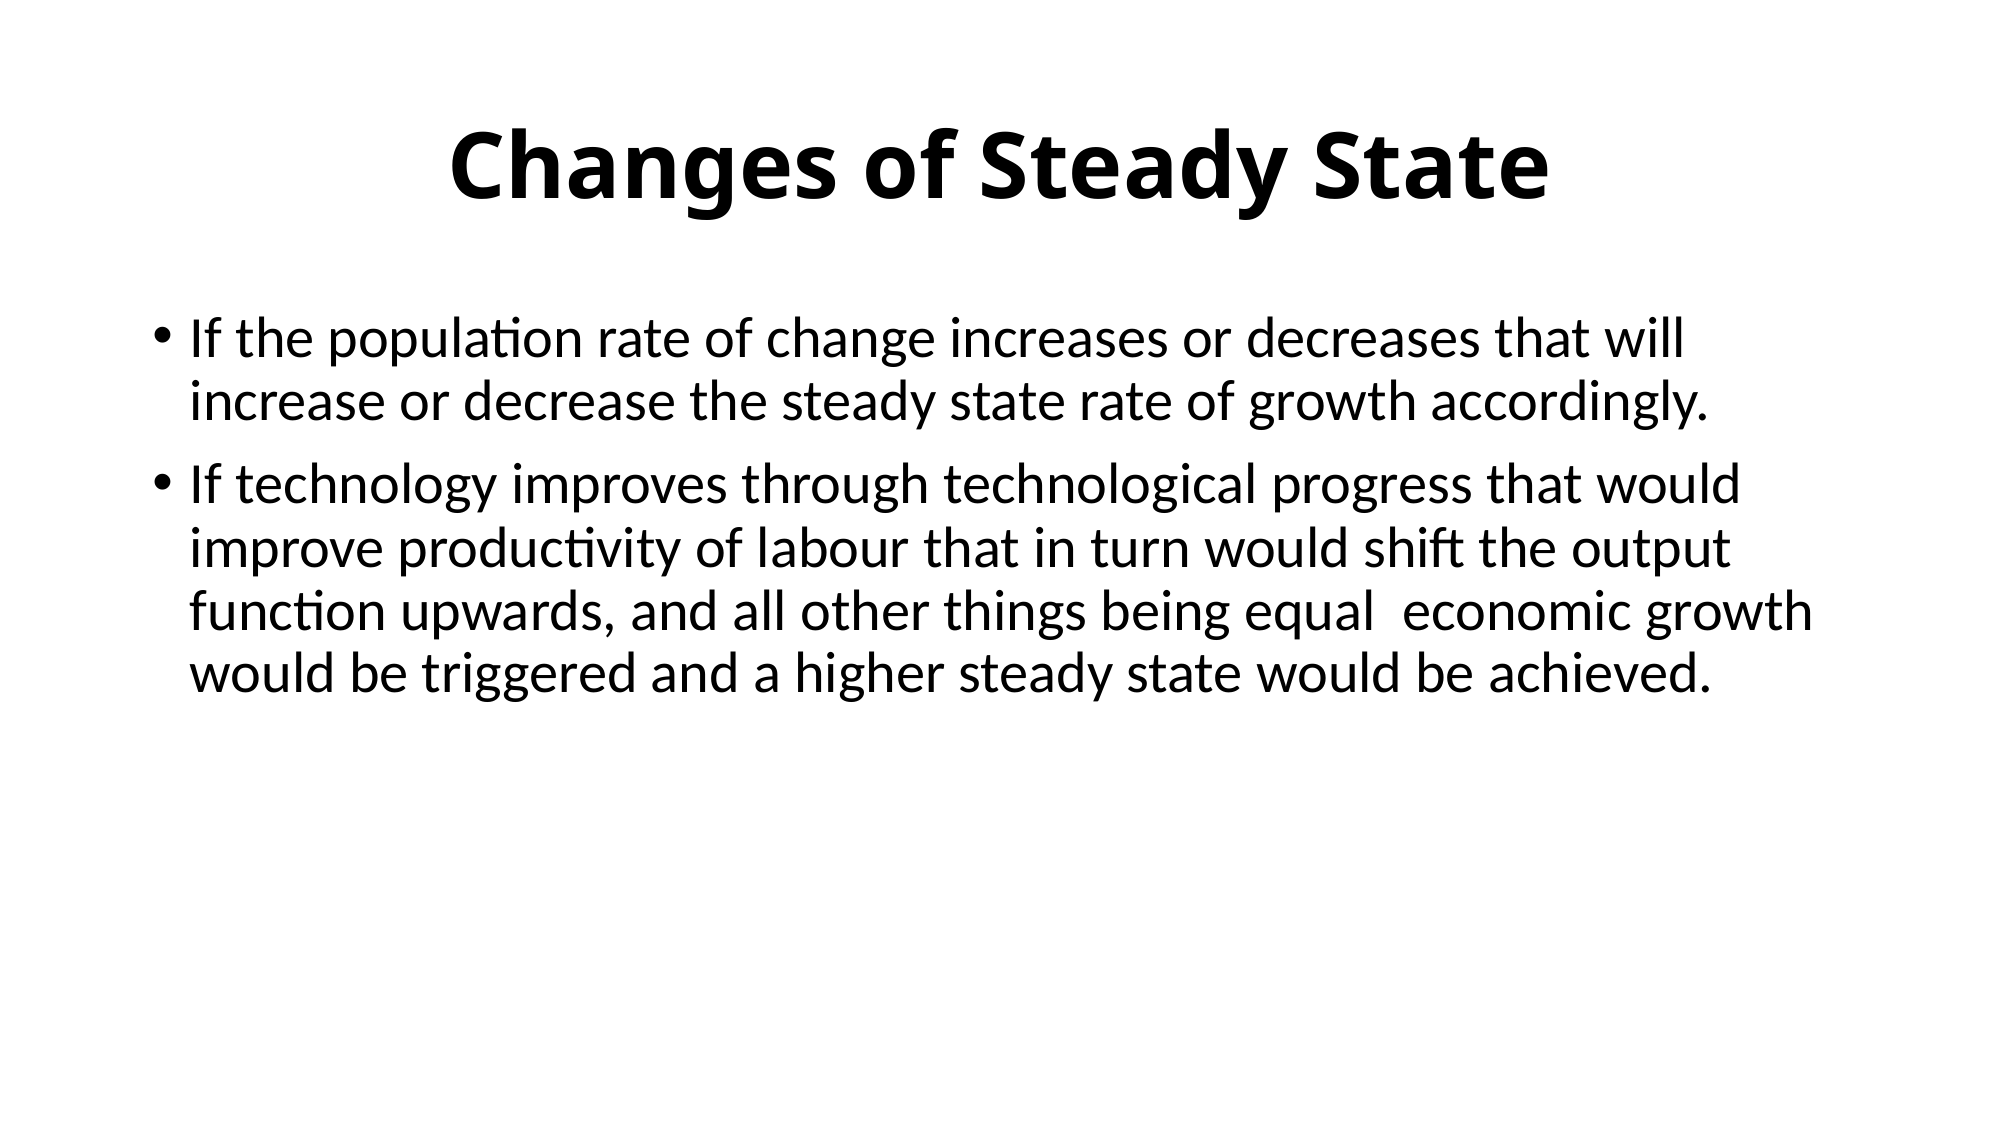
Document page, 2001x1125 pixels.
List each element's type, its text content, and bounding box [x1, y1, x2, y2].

list If the population rate of change increases or decreases that will increase or decrease the steady state rate of growth accordingly. If technology improves through technological progress that would improve productivity of labour that in turn would shift the output function upwards, and all other things being equal economic growth would be triggered and a higher steady state would be achieved. [137, 299, 1863, 1014]
title Changes of Steady State [137, 59, 1863, 278]
